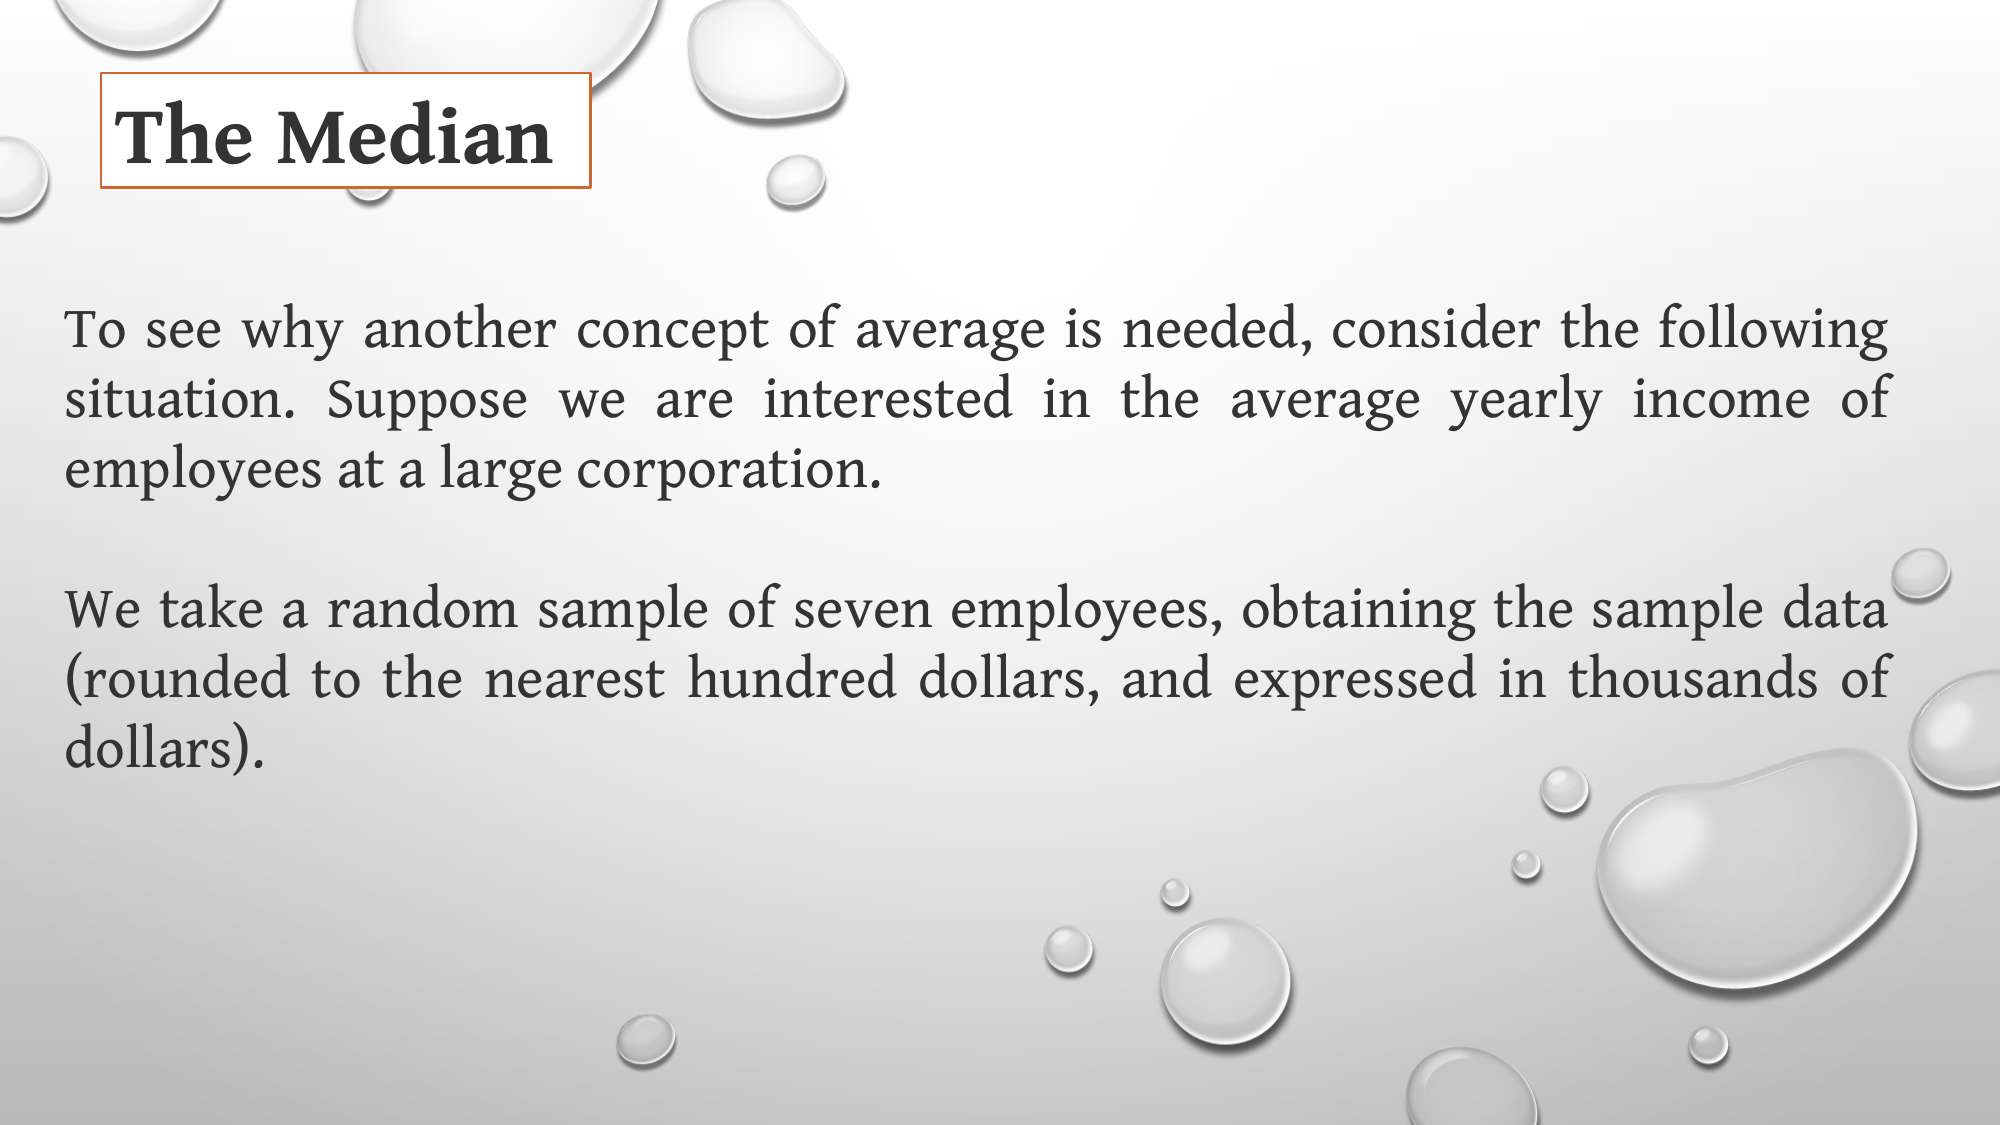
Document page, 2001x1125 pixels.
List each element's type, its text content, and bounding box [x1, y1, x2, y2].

text_box The Median [100, 72, 592, 189]
text_box To see why another concept of average is needed, consider the following situation. Suppose we are interested in the average yearly income of employees at a large corporation. We take a random sample of seven employees, obtaining the sample data (rounded to the nearest hundred dollars, and expressed in thousands of dollars). [49, 282, 1905, 787]
picture [0, 0, 2000, 1125]
